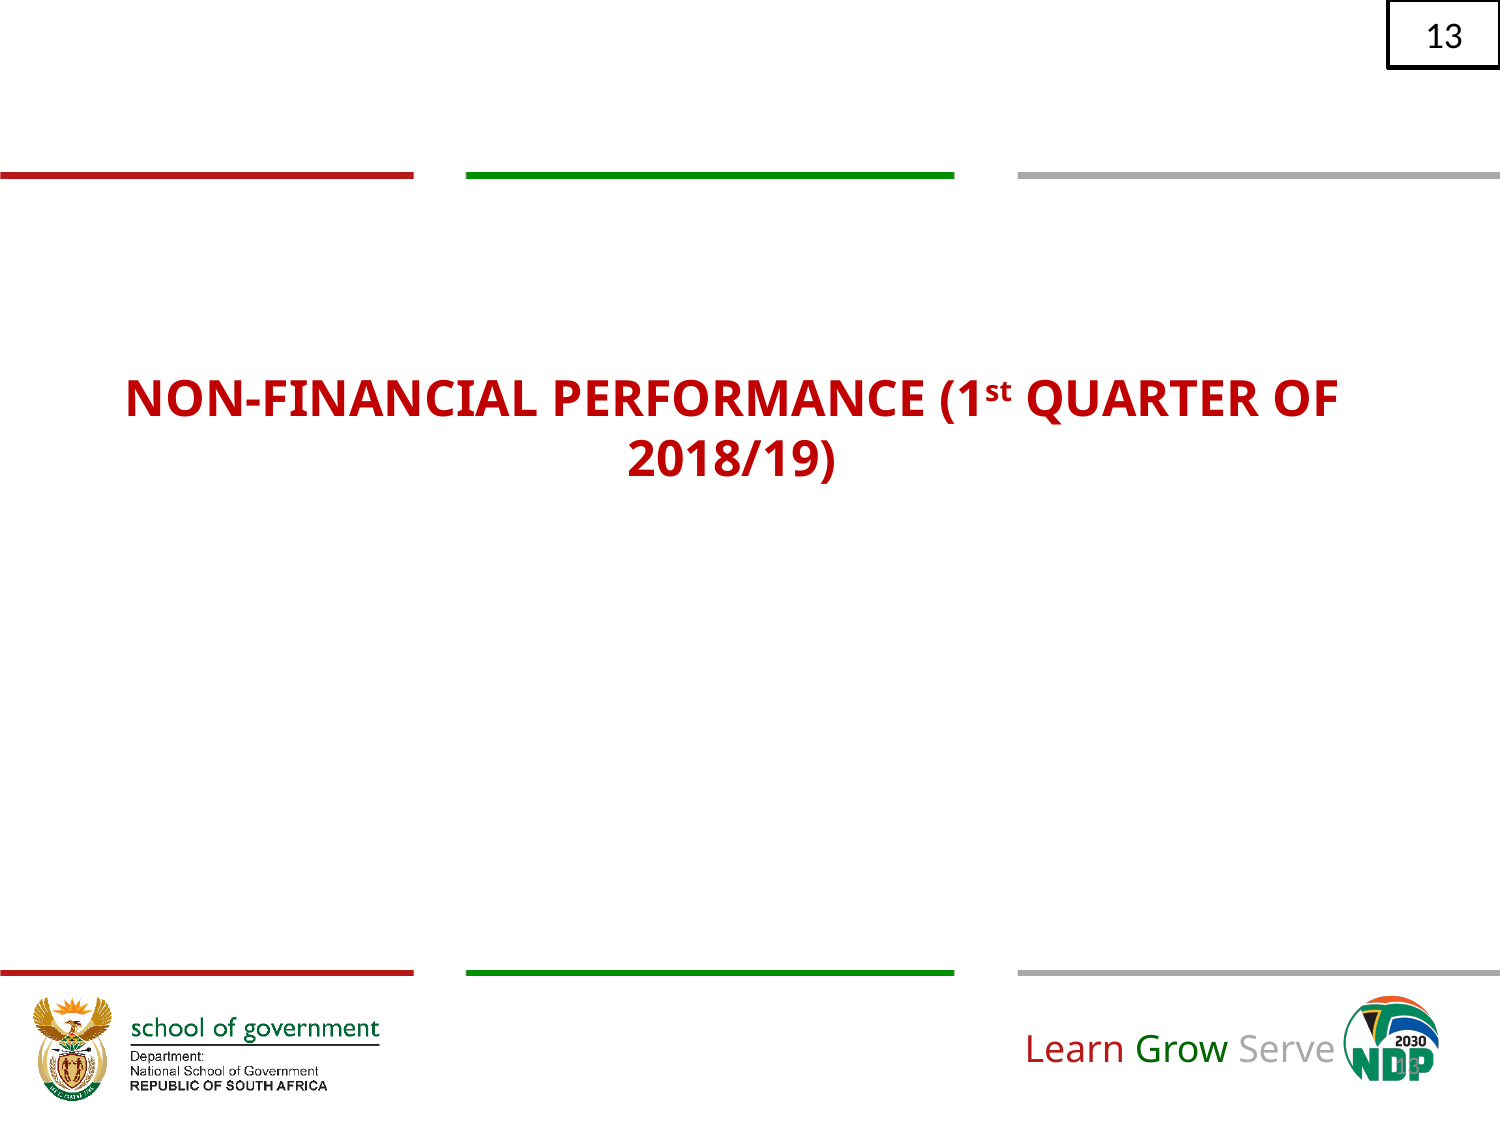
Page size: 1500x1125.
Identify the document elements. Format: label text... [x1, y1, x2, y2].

text_box [88, 137, 1400, 347]
title NON-FINANCIAL PERFORMANCE (1st QUARTER OF 2018/19) [41, 408, 1424, 504]
picture [17, 989, 395, 1106]
text_box 13 [1386, 0, 1500, 70]
picture [0, 172, 88, 179]
picture [0, 970, 1500, 976]
picture [1400, 172, 1500, 179]
slide_number 13 [1009, 1035, 1436, 1095]
